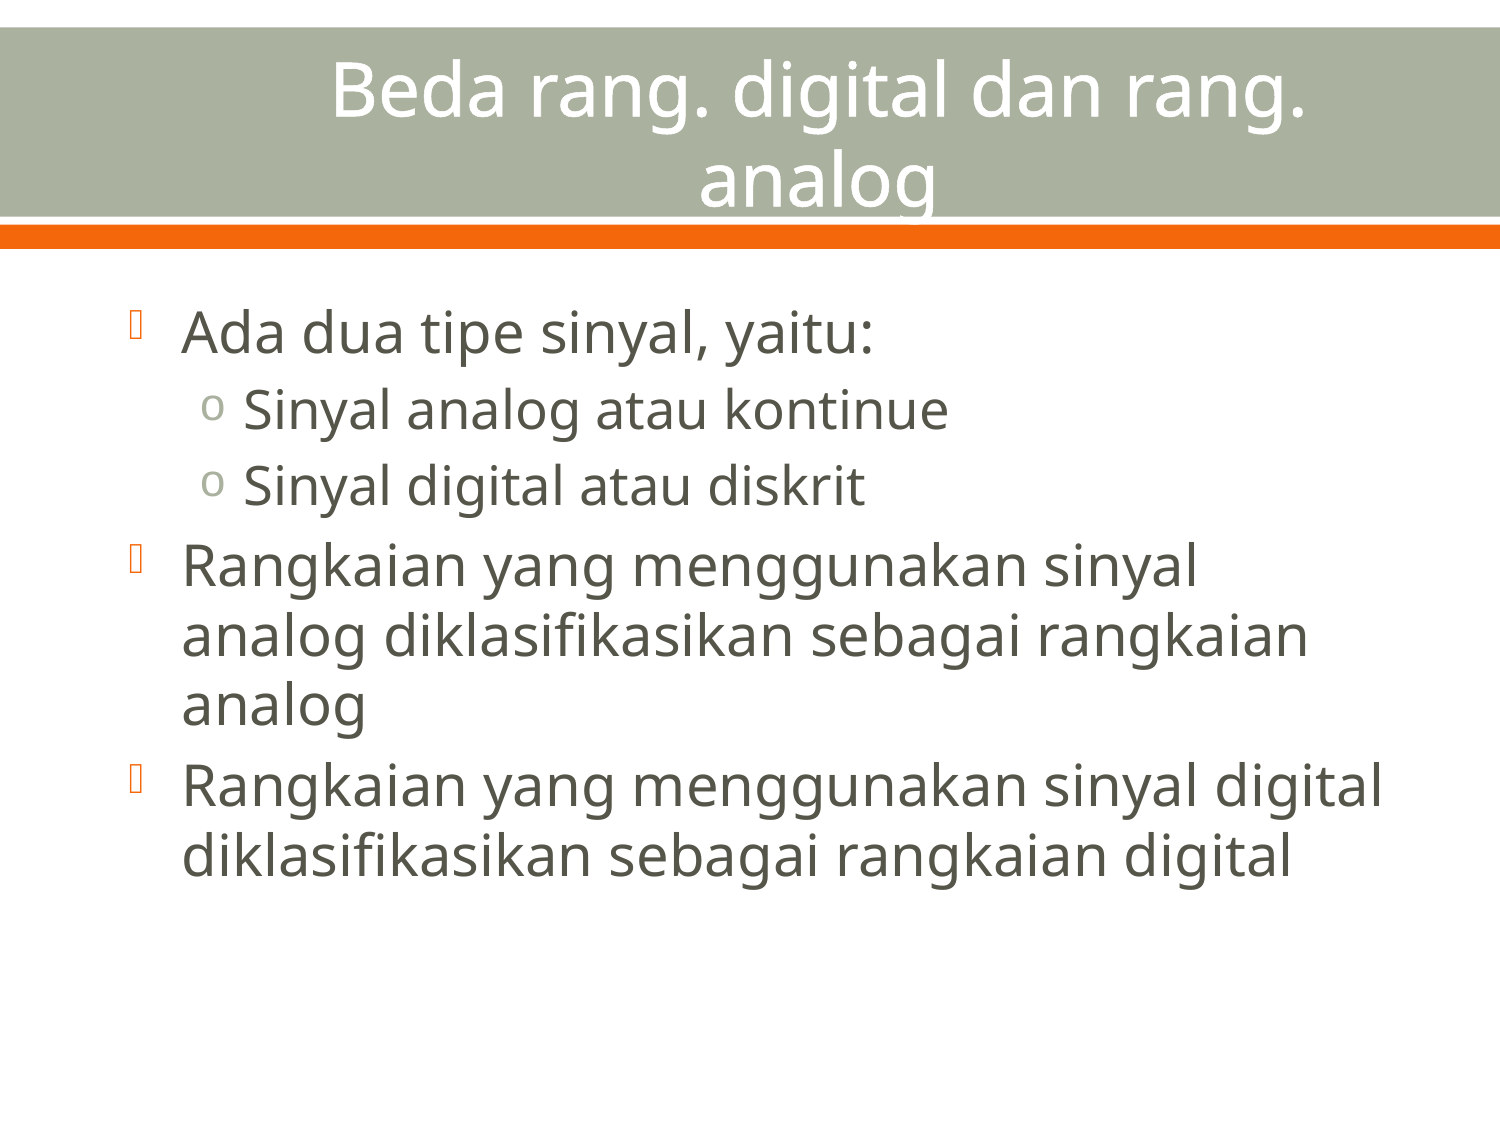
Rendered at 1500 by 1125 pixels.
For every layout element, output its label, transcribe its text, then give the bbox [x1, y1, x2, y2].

list Ada dua tipe sinyal, yaitu: Sinyal analog atau kontinue Sinyal digital atau diskrit Rangkaian yang menggunakan sinyal analog diklasifikasikan sebagai rangkaian analog Rangkaian yang menggunakan sinyal digital diklasifikasikan sebagai rangkaian digital [113, 287, 1413, 925]
title Beda rang. digital dan rang. analog [212, 50, 1425, 213]
